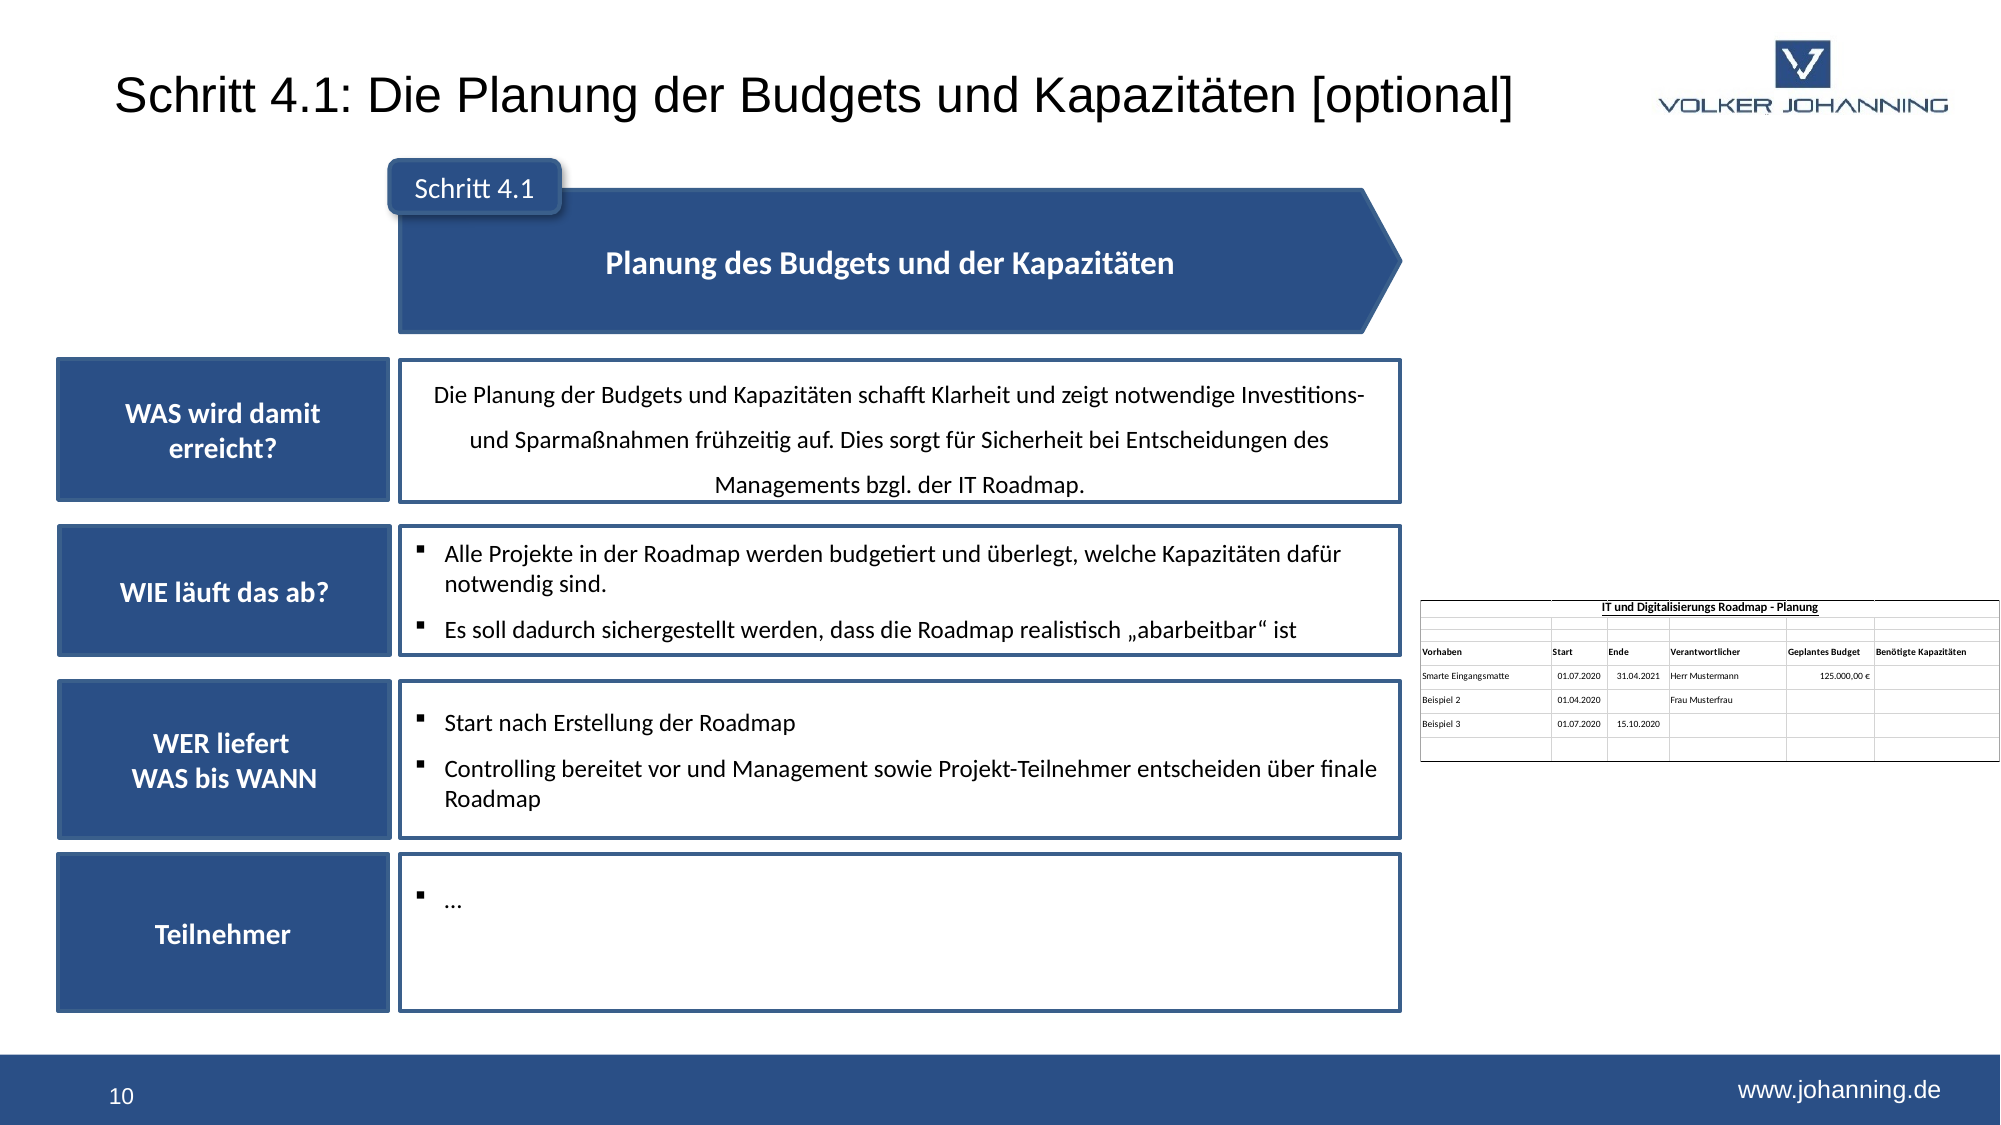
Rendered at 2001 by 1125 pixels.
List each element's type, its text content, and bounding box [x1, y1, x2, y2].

text_box WAS wird damit erreicht? [56, 357, 390, 502]
text_box Planung des Budgets und der Kapazitäten [398, 187, 1403, 335]
text_box Die Planung der Budgets und Kapazitäten schafft Klarheit und zeigt notwendige Investitions- und Sparmaßnahmen frühzeitig auf. Dies sorgt für Sicherheit bei Entscheidungen des Managements bzgl. der IT Roadmap. [398, 358, 1402, 504]
title Schritt 4.1: Die Planung der Budgets und Kapazitäten [optional] [99, 44, 1588, 141]
picture [1420, 600, 2000, 763]
text_box Schritt 4.1 [387, 158, 562, 215]
text_box Alle Projekte in der Roadmap werden budgetiert und überlegt, welche Kapazitäten dafür notwendig sind. Es soll dadurch sichergestellt werden, dass die Roadmap realistisch „abarbeitbar“ ist [398, 524, 1402, 657]
picture [1651, 32, 1955, 115]
text_box … [398, 852, 1402, 1013]
text_box Start nach Erstellung der Roadmap Controlling bereitet vor und Management sowie Projekt-Teilnehmer entscheiden über finale Roadmap [398, 679, 1402, 840]
slide_number 10 [93, 1065, 561, 1125]
text_box WER liefert WAS bis WANN [57, 679, 392, 840]
text_box Teilnehmer [56, 852, 390, 1013]
text_box WIE läuft das ab? [57, 524, 392, 657]
